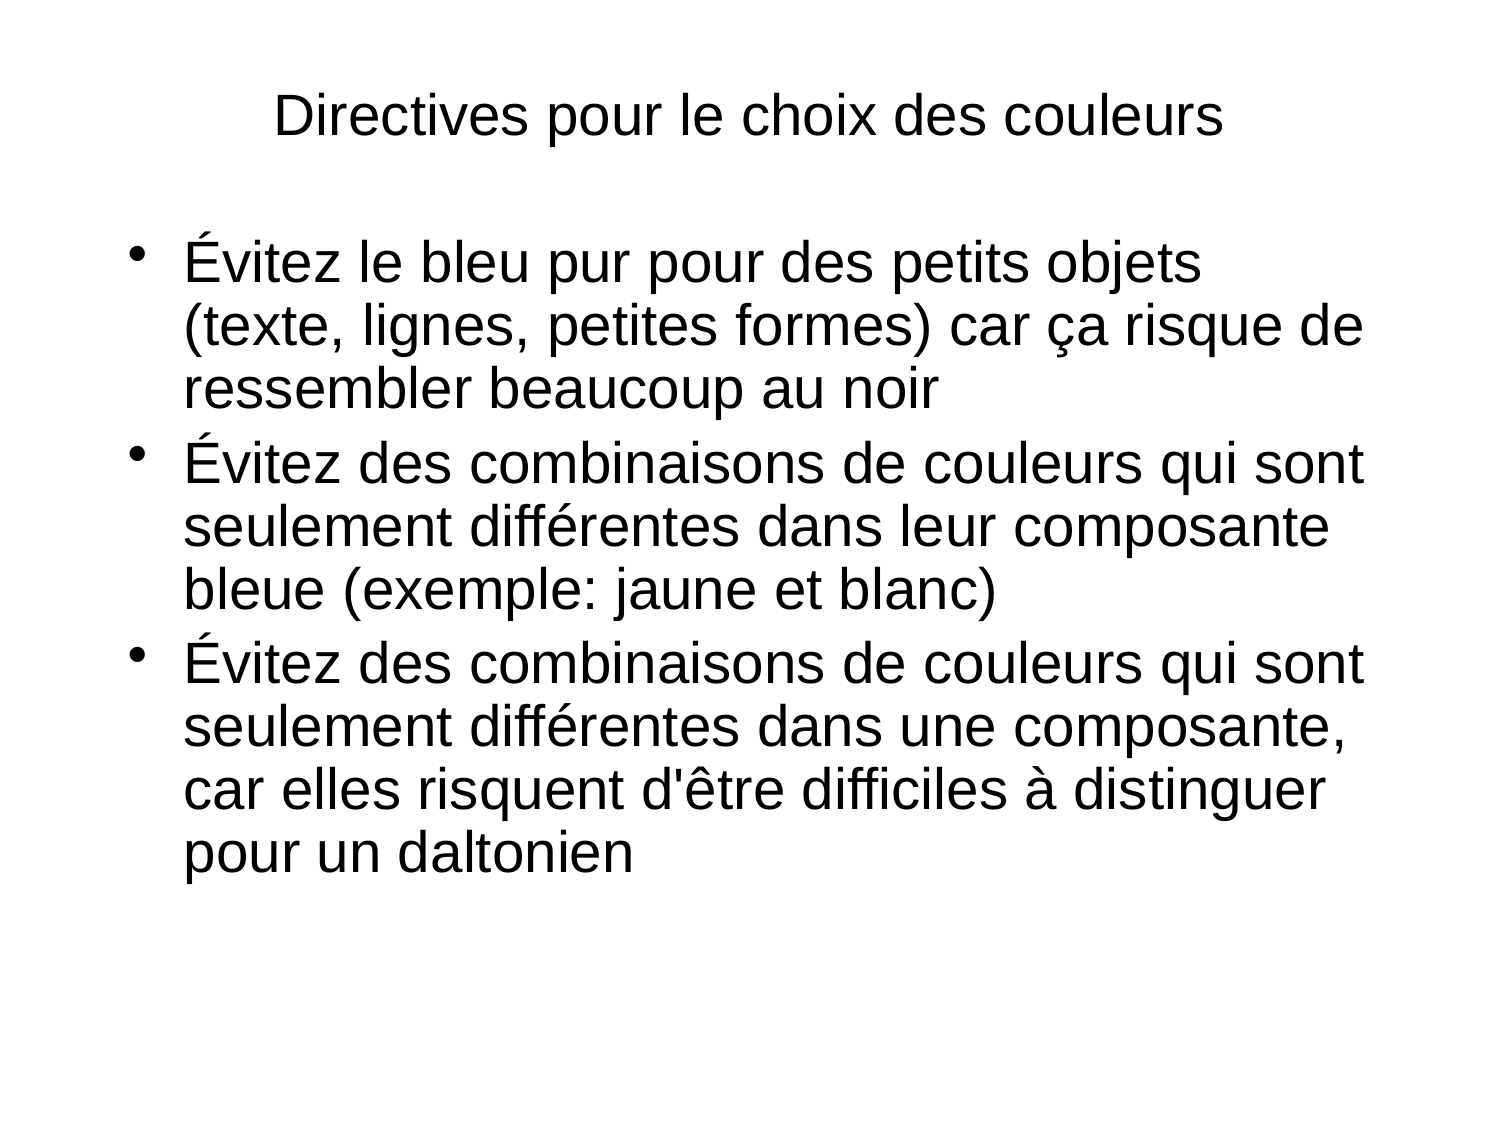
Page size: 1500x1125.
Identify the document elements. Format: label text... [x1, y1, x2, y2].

title Directives pour le choix des couleurs [112, 0, 1388, 224]
list Évitez le bleu pur pour des petits objets (texte, lignes, petites formes) car ça risque de ressembler beaucoup au noir Évitez des combinaisons de couleurs qui sont seulement différentes dans leur composante bleue (exemple: jaune et blanc) Évitez des combinaisons de couleurs qui sont seulement différentes dans une composante, car elles risquent d'être difficiles à distinguer pour un daltonien [112, 224, 1388, 1000]
